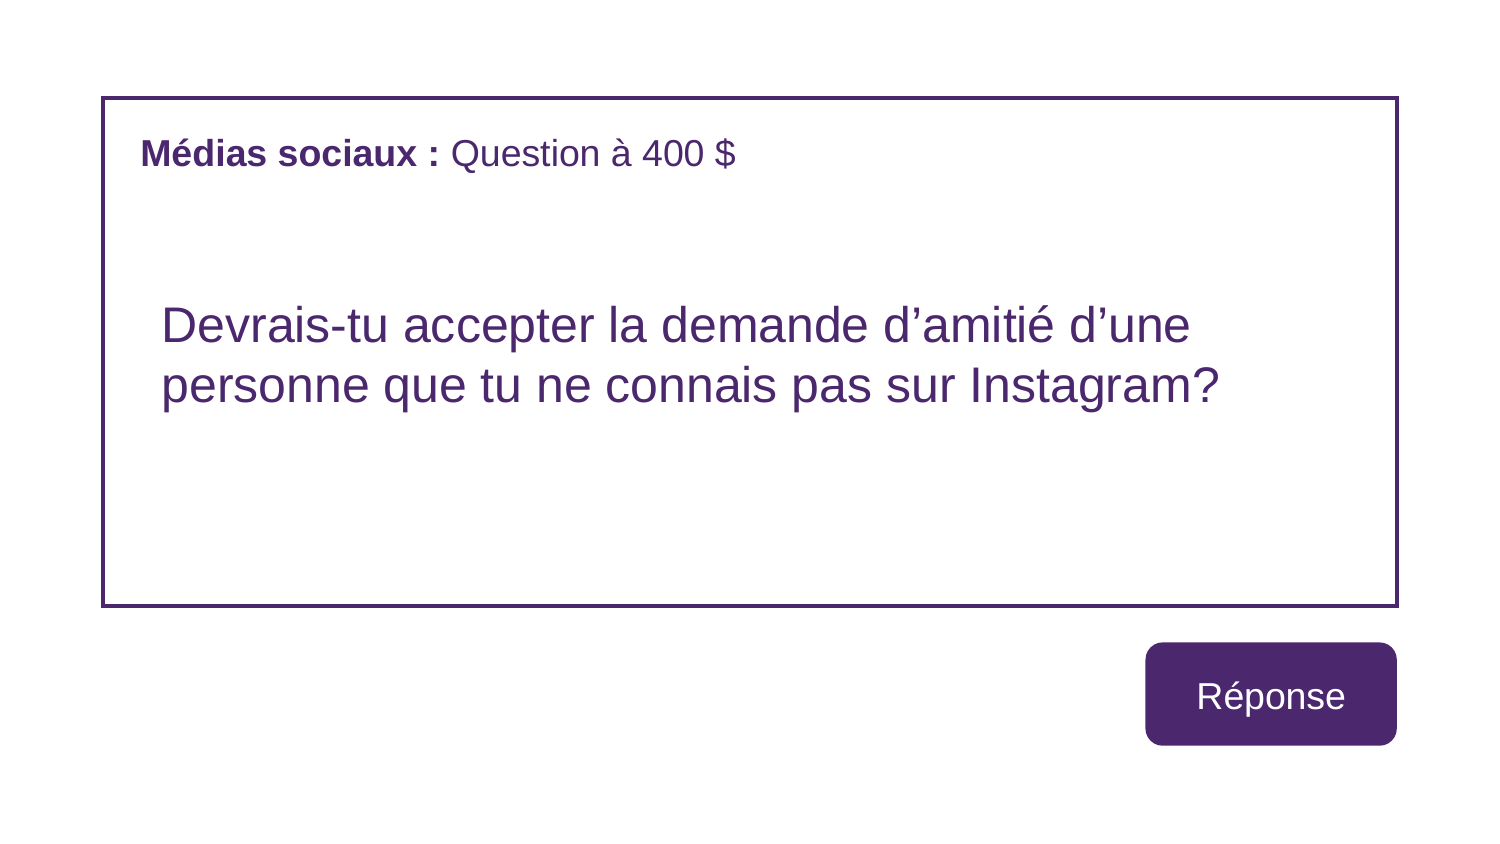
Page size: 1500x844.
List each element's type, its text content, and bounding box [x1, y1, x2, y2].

text_box Devrais-tu accepter la demande d’amitié d’une personne que tu ne connais pas sur Instagram? [146, 285, 1354, 421]
text_box Médias sociaux : Question à 400 $ [125, 121, 1290, 182]
